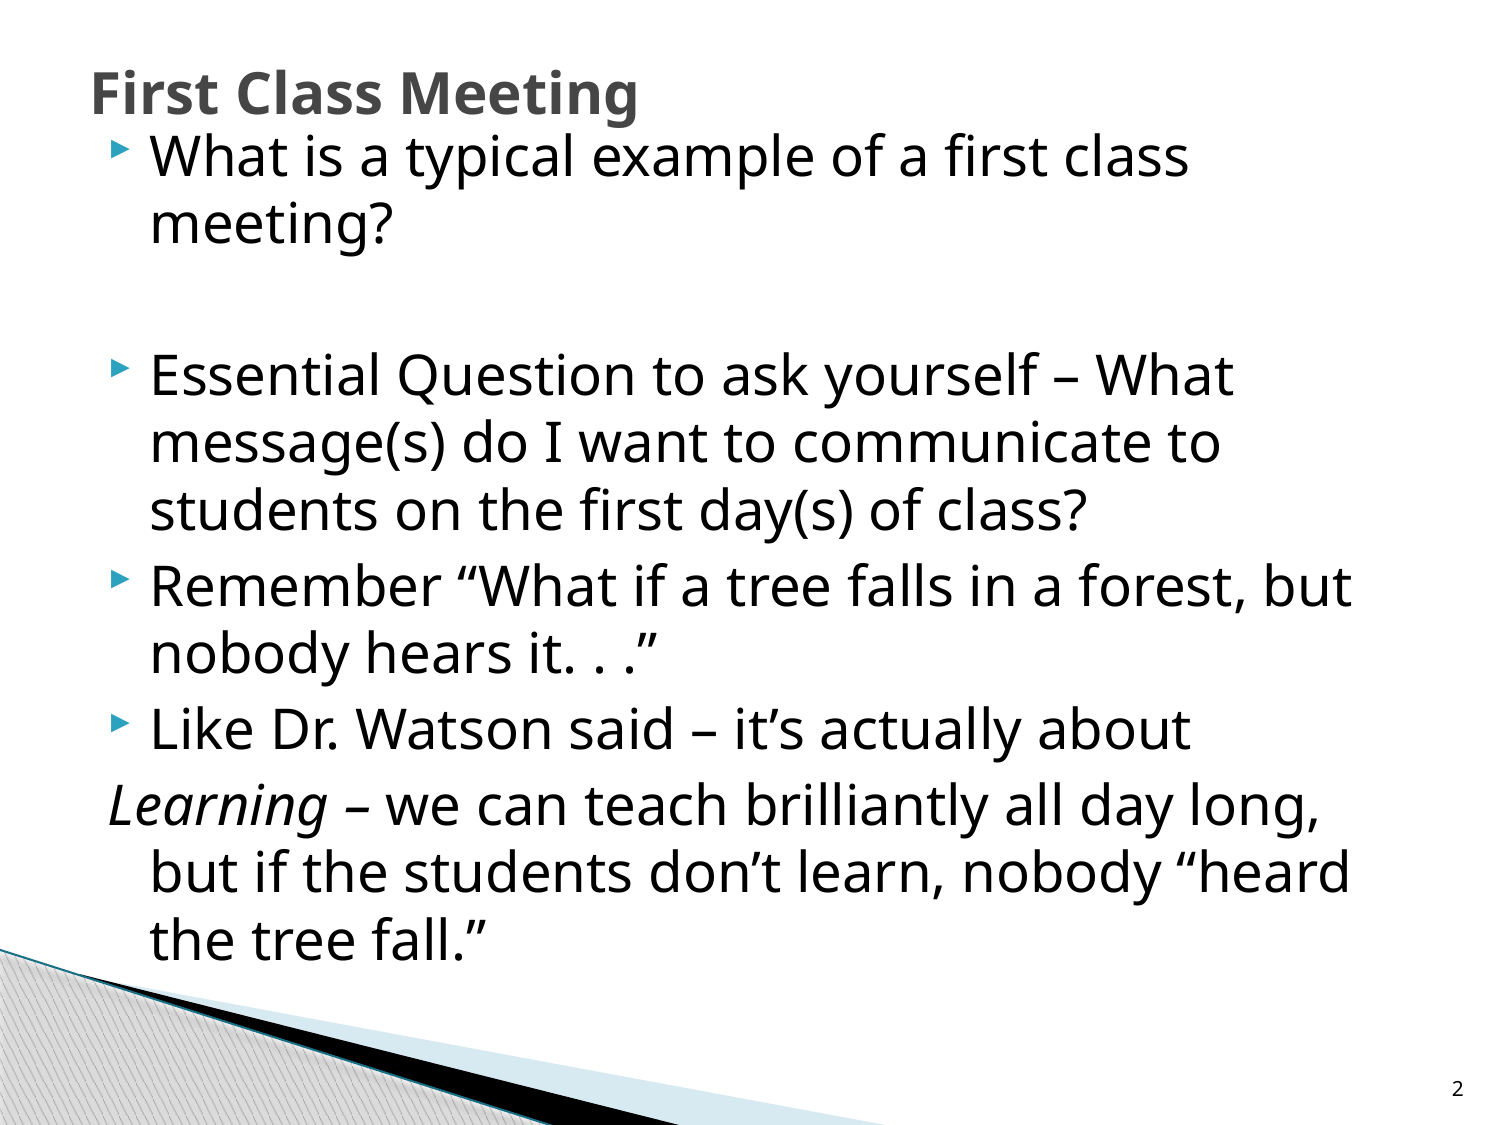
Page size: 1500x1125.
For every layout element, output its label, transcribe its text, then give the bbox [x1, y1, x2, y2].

list What is a typical example of a first class meeting? Essential Question to ask yourself – What message(s) do I want to communicate to students on the first day(s) of class? Remember “What if a tree falls in a forest, but nobody hears it. . .” Like Dr. Watson said – it’s actually about Learning – we can teach brilliantly all day long, but if the students don’t learn, nobody “heard the tree fall.” [75, 138, 1425, 1125]
title First Class Meeting [75, 45, 1425, 138]
slide_number 2 [1418, 1051, 1479, 1112]
